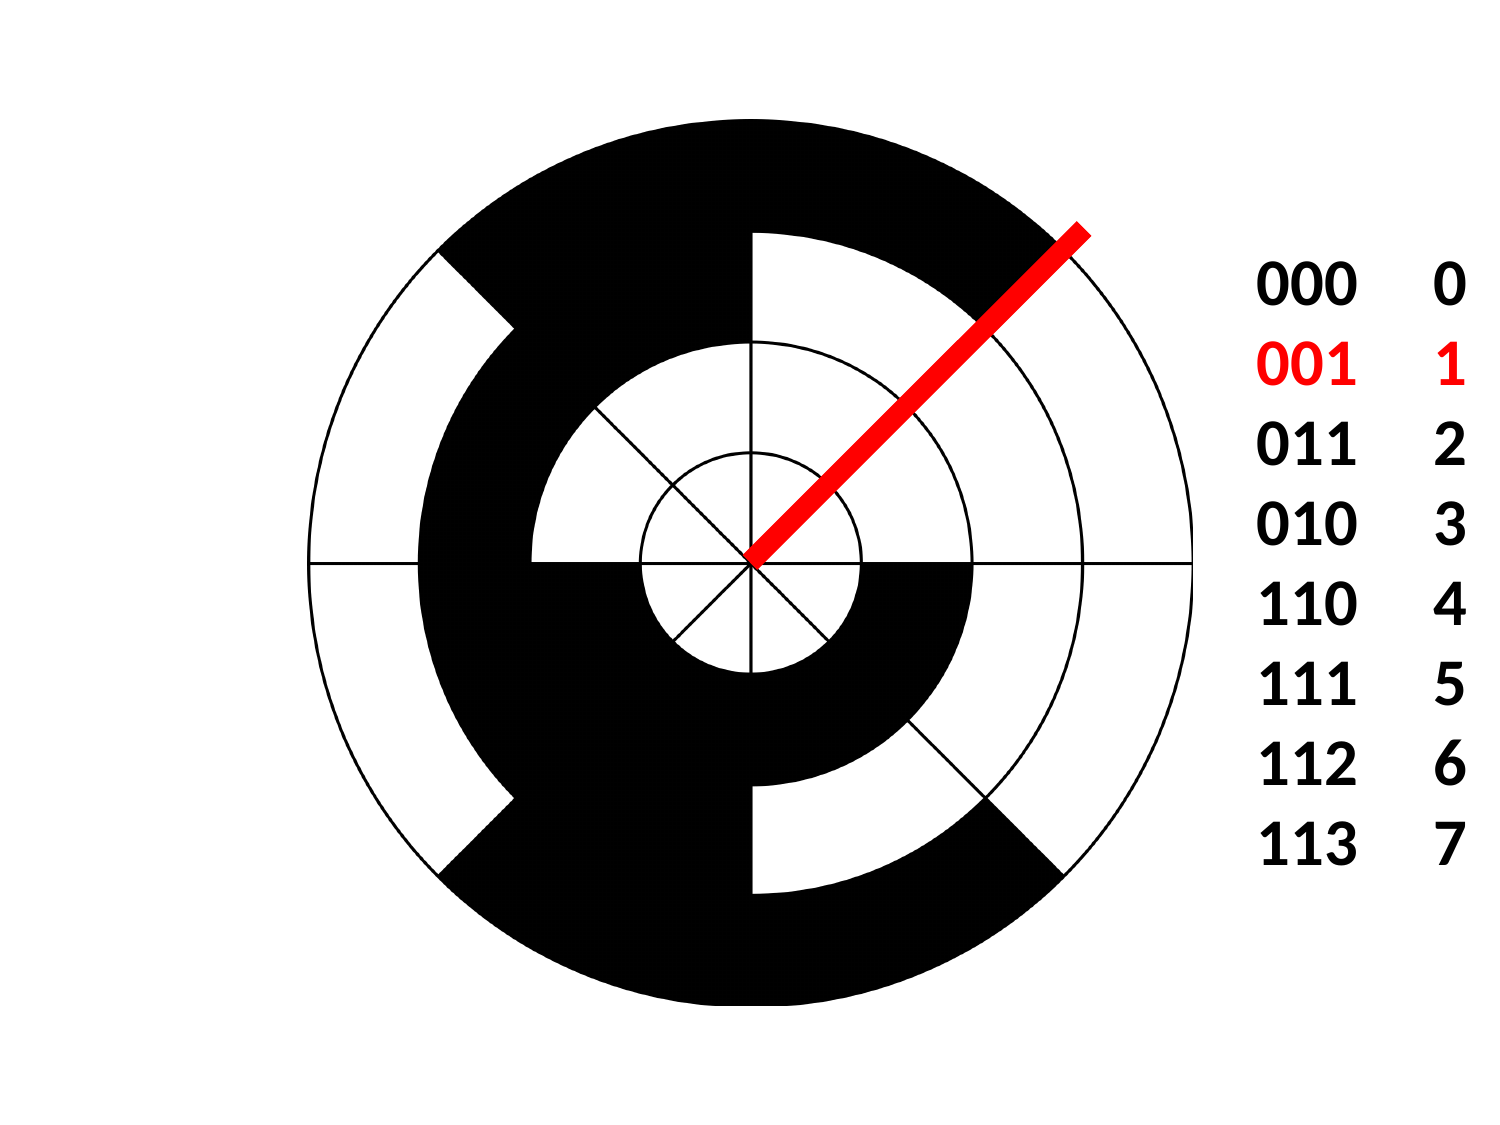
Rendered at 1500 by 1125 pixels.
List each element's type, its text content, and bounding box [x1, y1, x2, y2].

text_box 000 0 001 1 011 2 010 3 4 5 6 7 [1242, 231, 1500, 887]
picture [306, 563, 1194, 1006]
picture [306, 119, 1194, 562]
